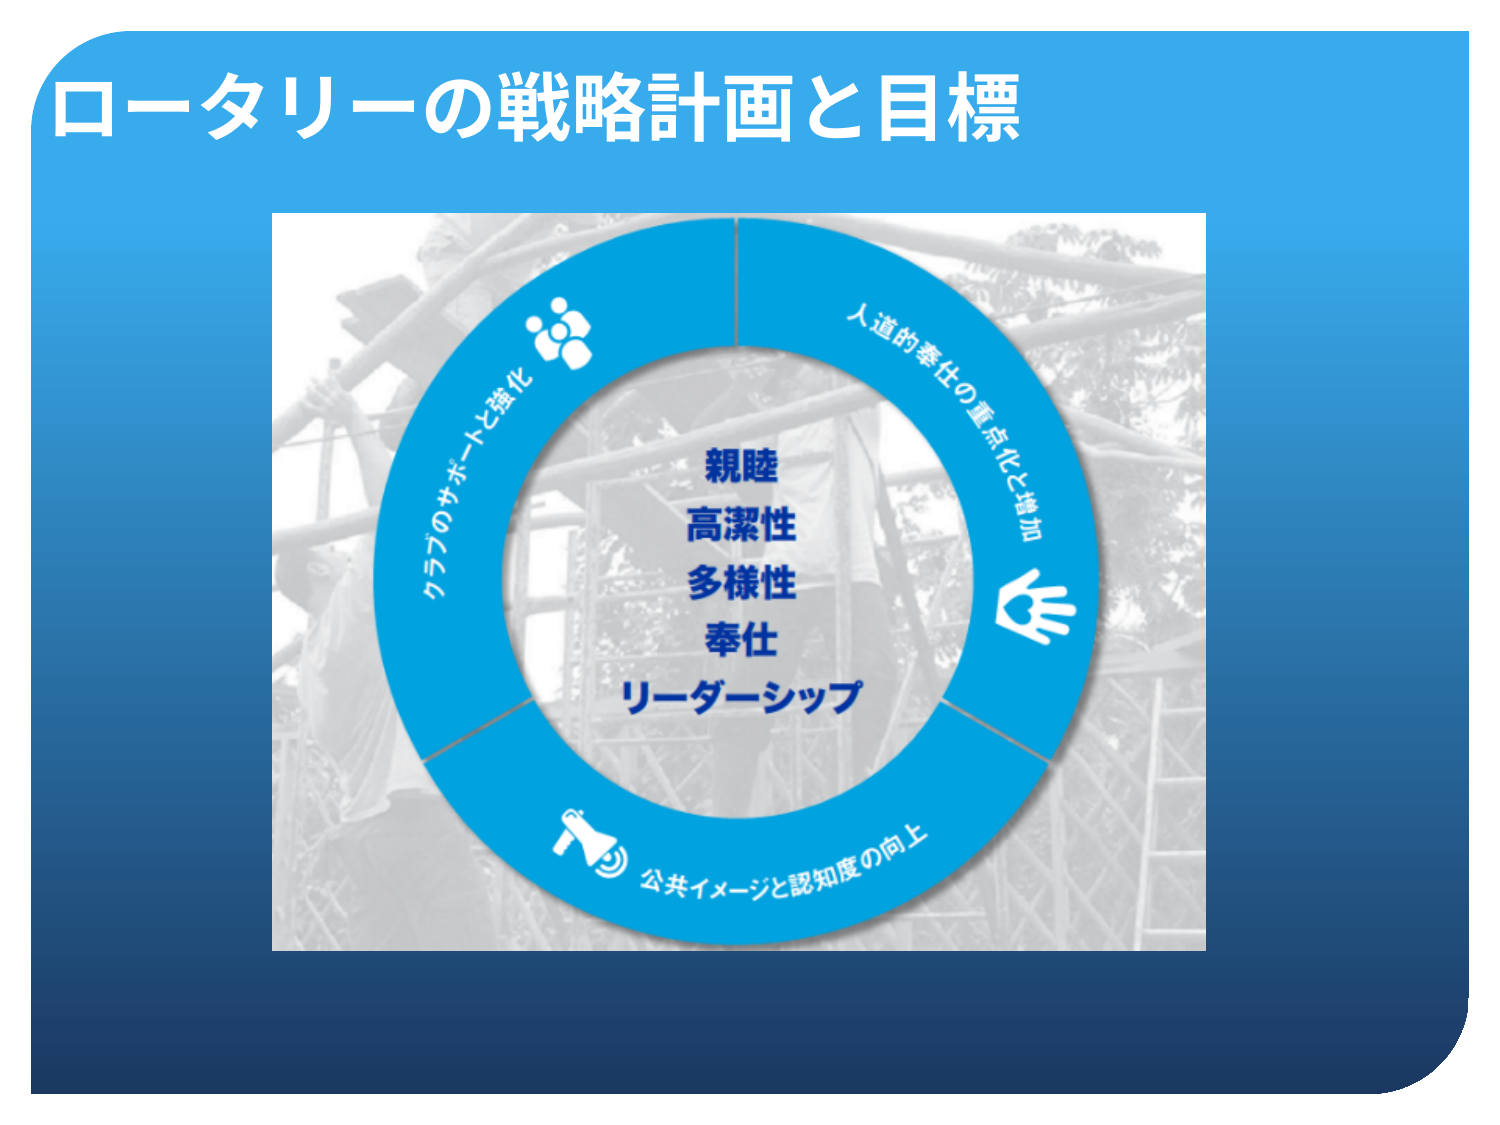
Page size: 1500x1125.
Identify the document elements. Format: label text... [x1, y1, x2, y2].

picture [271, 213, 1207, 951]
text_box ロータリーの戦略計画と目標 [30, 70, 1469, 182]
